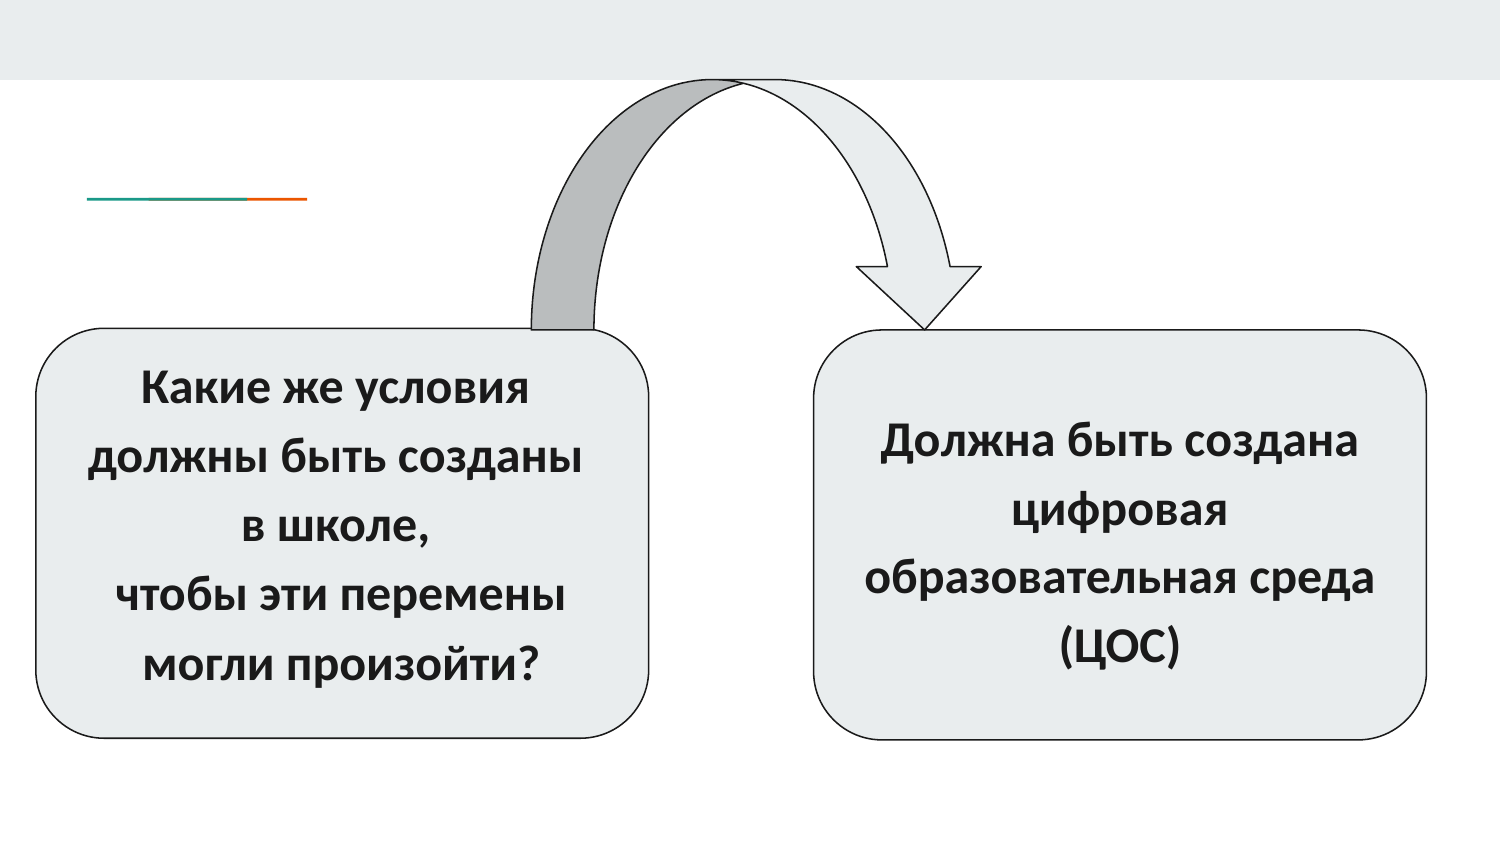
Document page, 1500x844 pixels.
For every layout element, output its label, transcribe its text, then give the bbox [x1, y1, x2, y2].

text_box Должна быть создана цифровая образовательная среда (ЦОС) [813, 329, 1427, 740]
title Какие же условия должны быть созданы в школе, чтобы эти перемены могли произойти? [35, 330, 647, 737]
text_box [531, 79, 982, 330]
